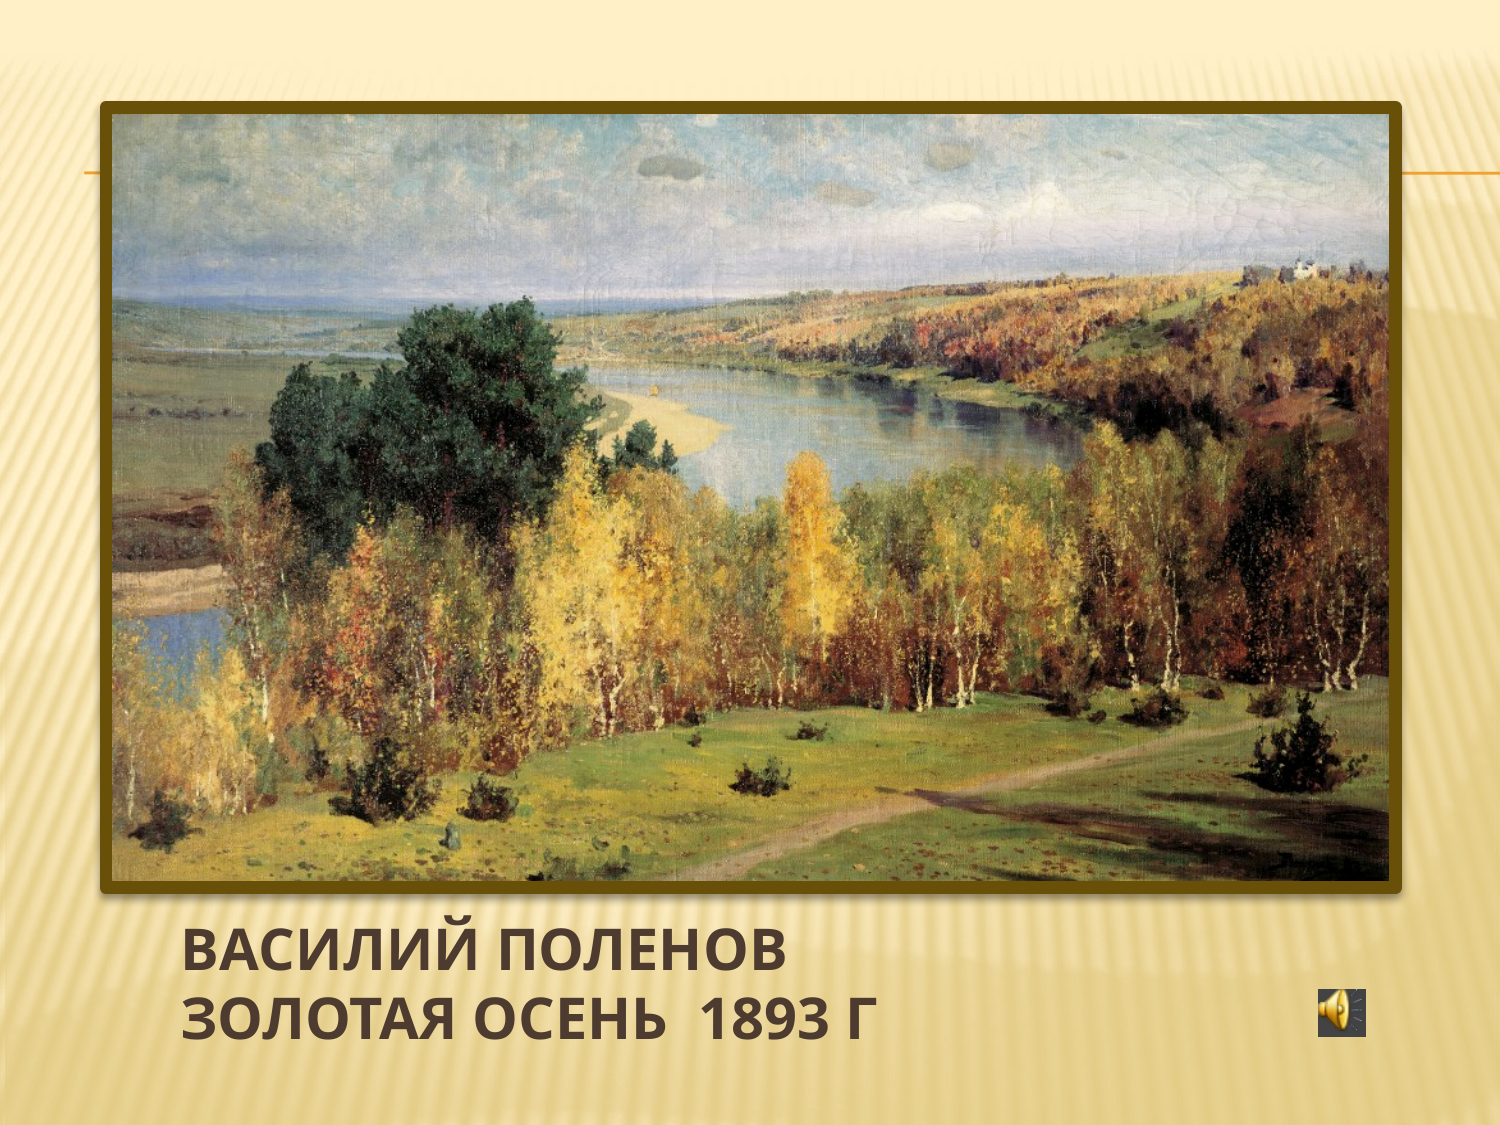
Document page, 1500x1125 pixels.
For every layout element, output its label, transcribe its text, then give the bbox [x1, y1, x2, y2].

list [111, 113, 1390, 882]
picture [1316, 987, 1368, 1039]
title Василий Поленов Золотая осень 1893 г [165, 906, 1335, 1059]
